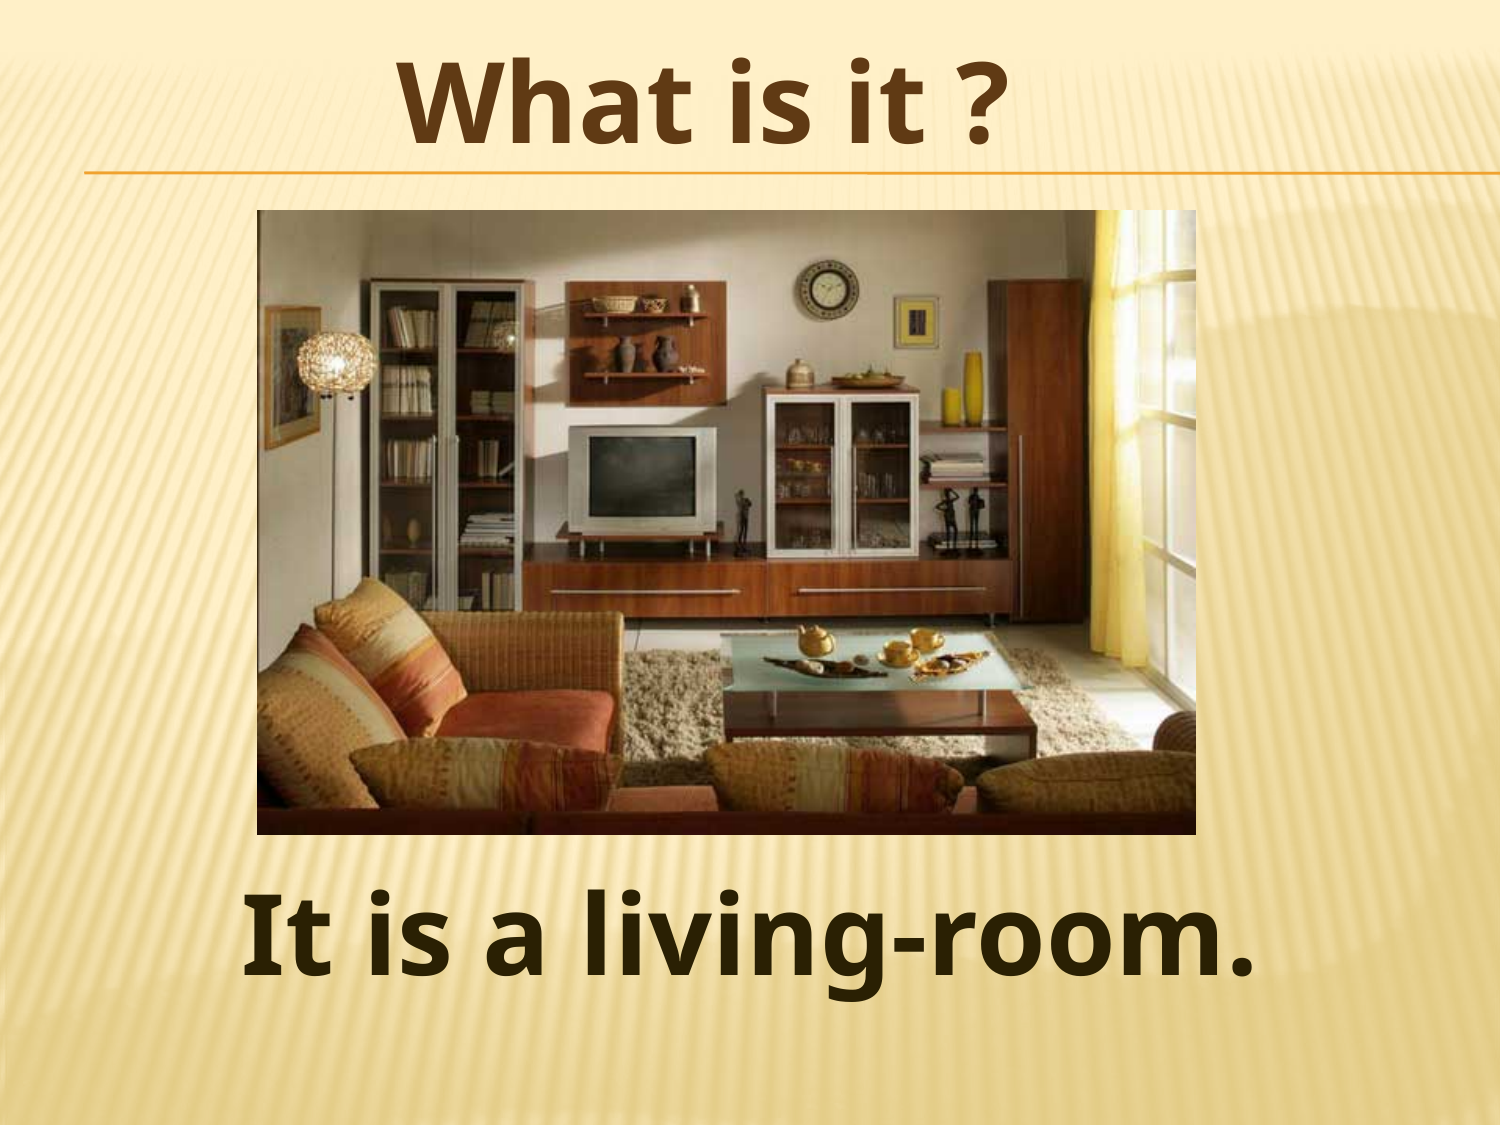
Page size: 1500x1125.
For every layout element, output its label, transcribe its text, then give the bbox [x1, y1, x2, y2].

text_box It is a living-room. [226, 855, 1275, 1006]
text_box What is it ? [381, 23, 1026, 174]
picture [257, 210, 1196, 835]
